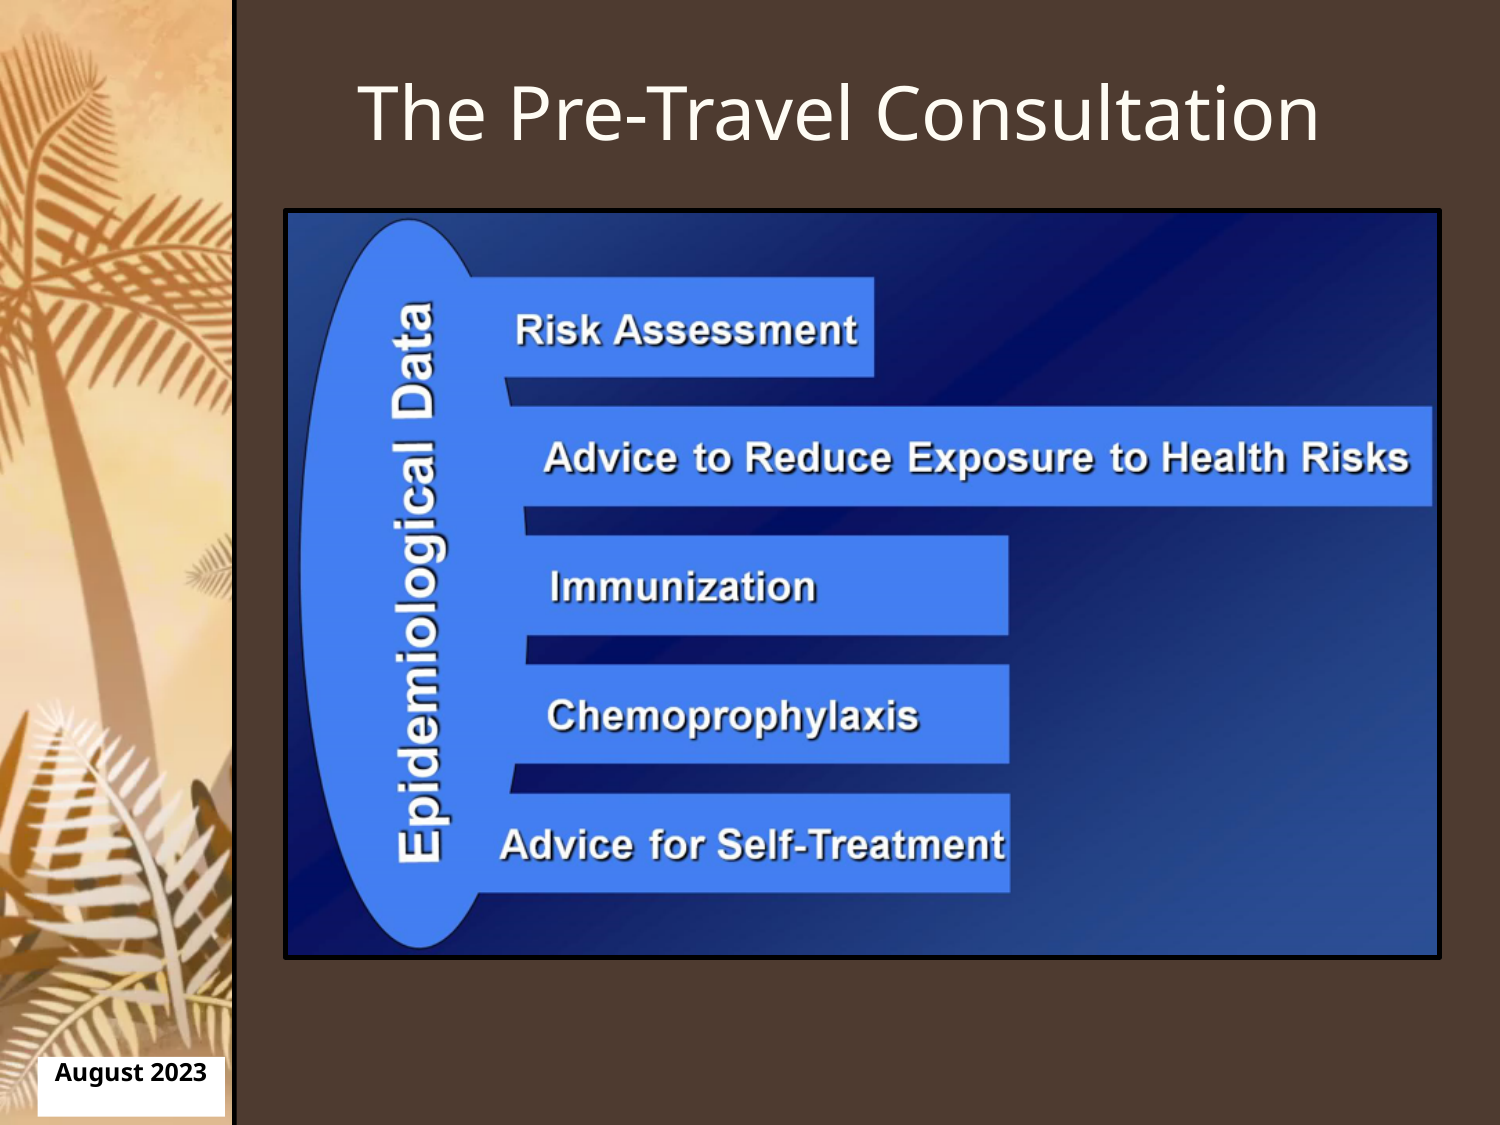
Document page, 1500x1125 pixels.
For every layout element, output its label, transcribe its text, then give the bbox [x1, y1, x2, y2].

title The Pre-Travel Consultation [275, 45, 1425, 175]
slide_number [37, 1056, 225, 1117]
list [287, 212, 1438, 956]
picture [0, 0, 232, 1125]
